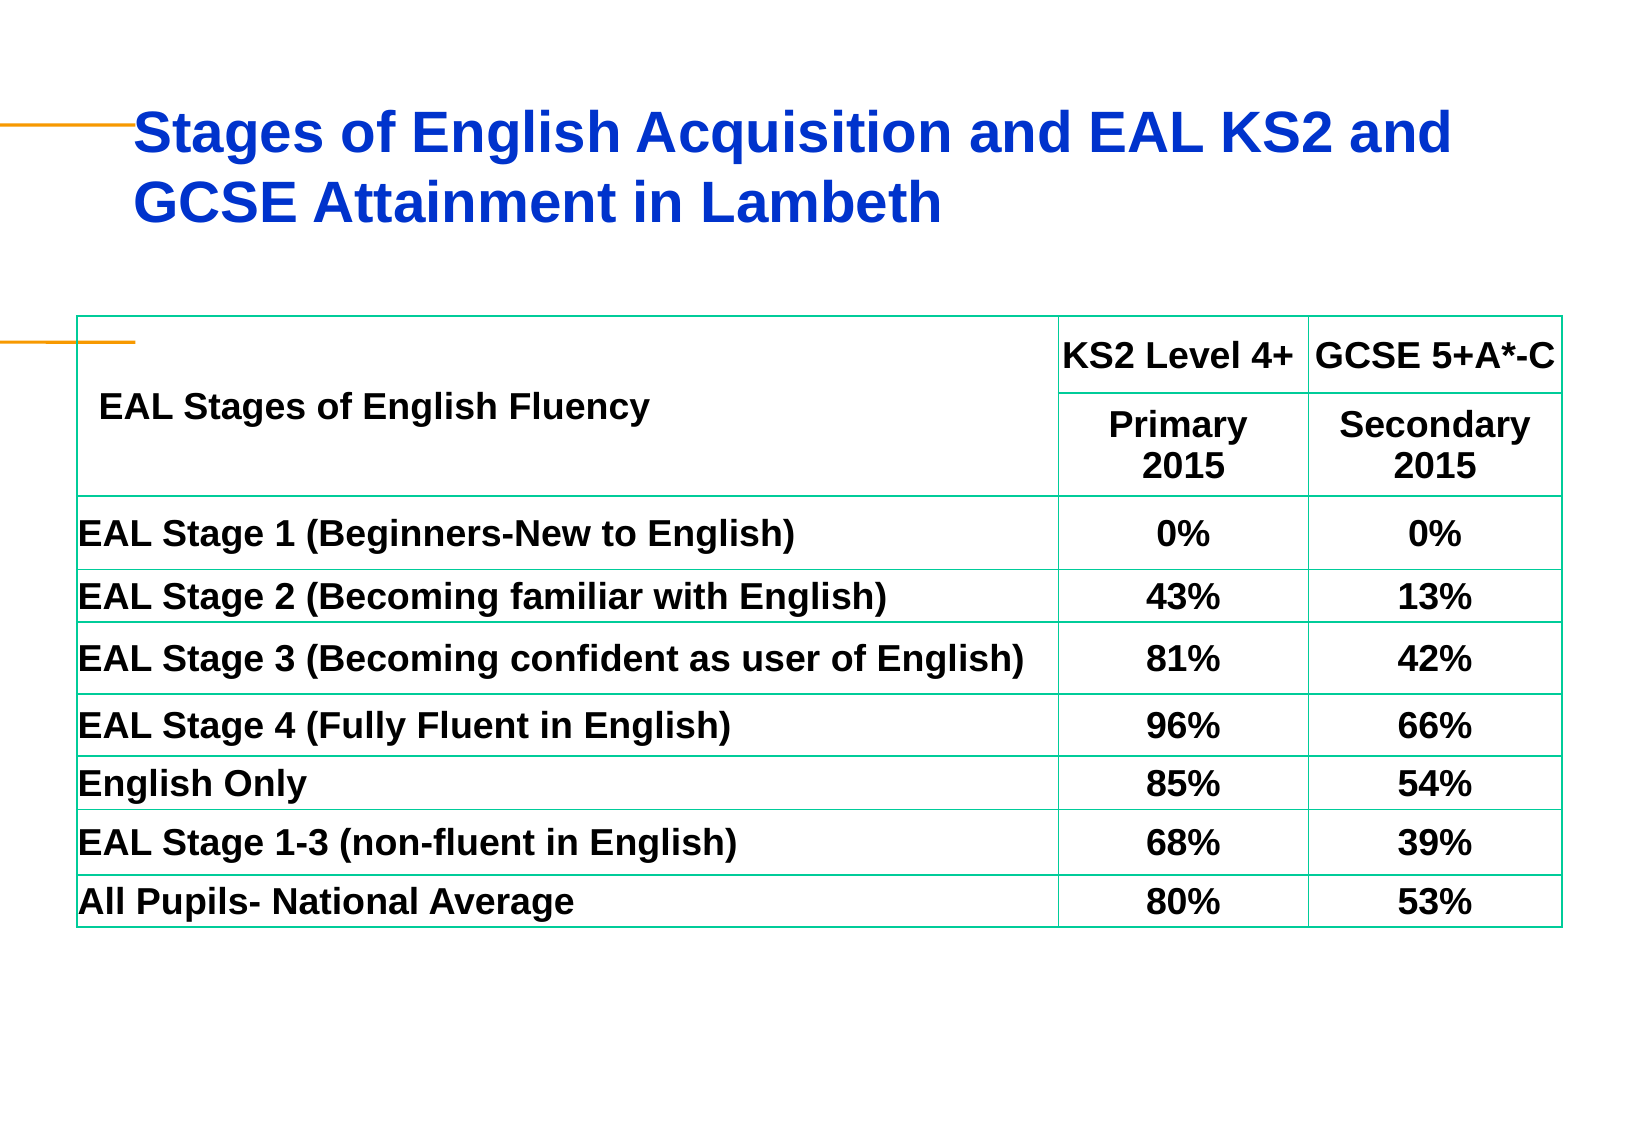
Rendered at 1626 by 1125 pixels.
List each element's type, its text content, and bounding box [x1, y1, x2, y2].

table_cell 68% [1059, 810, 1308, 874]
table_cell 53% [1309, 876, 1561, 926]
table_cell EAL Stage 1 (Beginners-New to English) [78, 497, 1058, 569]
table_cell 43% [1059, 570, 1308, 621]
table_cell 54% [1309, 757, 1561, 809]
table_header GCSE 5+A*-C [1309, 317, 1561, 392]
table_cell EAL Stage 1-3 (non-fluent in English) [78, 810, 1058, 874]
table_header EAL Stages of English Fluency [78, 317, 1058, 495]
table_cell EAL Stage 3 (Becoming confident as user of English) [78, 623, 1058, 693]
table_cell 13% [1309, 570, 1561, 621]
table_cell 80% [1059, 876, 1308, 926]
table_cell EAL Stage 4 (Fully Fluent in English) [78, 695, 1058, 755]
table_cell 66% [1309, 695, 1561, 755]
table_cell 81% [1059, 623, 1308, 693]
table_cell 42% [1309, 623, 1561, 693]
table_cell EAL Stage 2 (Becoming familiar with English) [78, 570, 1058, 621]
table_cell 0% [1059, 497, 1308, 569]
table_cell 0% [1309, 497, 1561, 569]
table_cell All Pupils- National Average [78, 876, 1058, 926]
table_cell 85% [1059, 757, 1308, 809]
table_cell Secondary 2015 [1309, 394, 1561, 495]
table_cell English Only [78, 757, 1058, 809]
table_header KS2 Level 4+ [1059, 317, 1308, 392]
title Stages of English Acquisition and EAL KS2 and GCSE Attainment in Lambeth [118, 64, 1521, 263]
table_cell Primary 2015 [1059, 394, 1308, 495]
table_cell 39% [1309, 810, 1561, 874]
table_cell 96% [1059, 695, 1308, 755]
